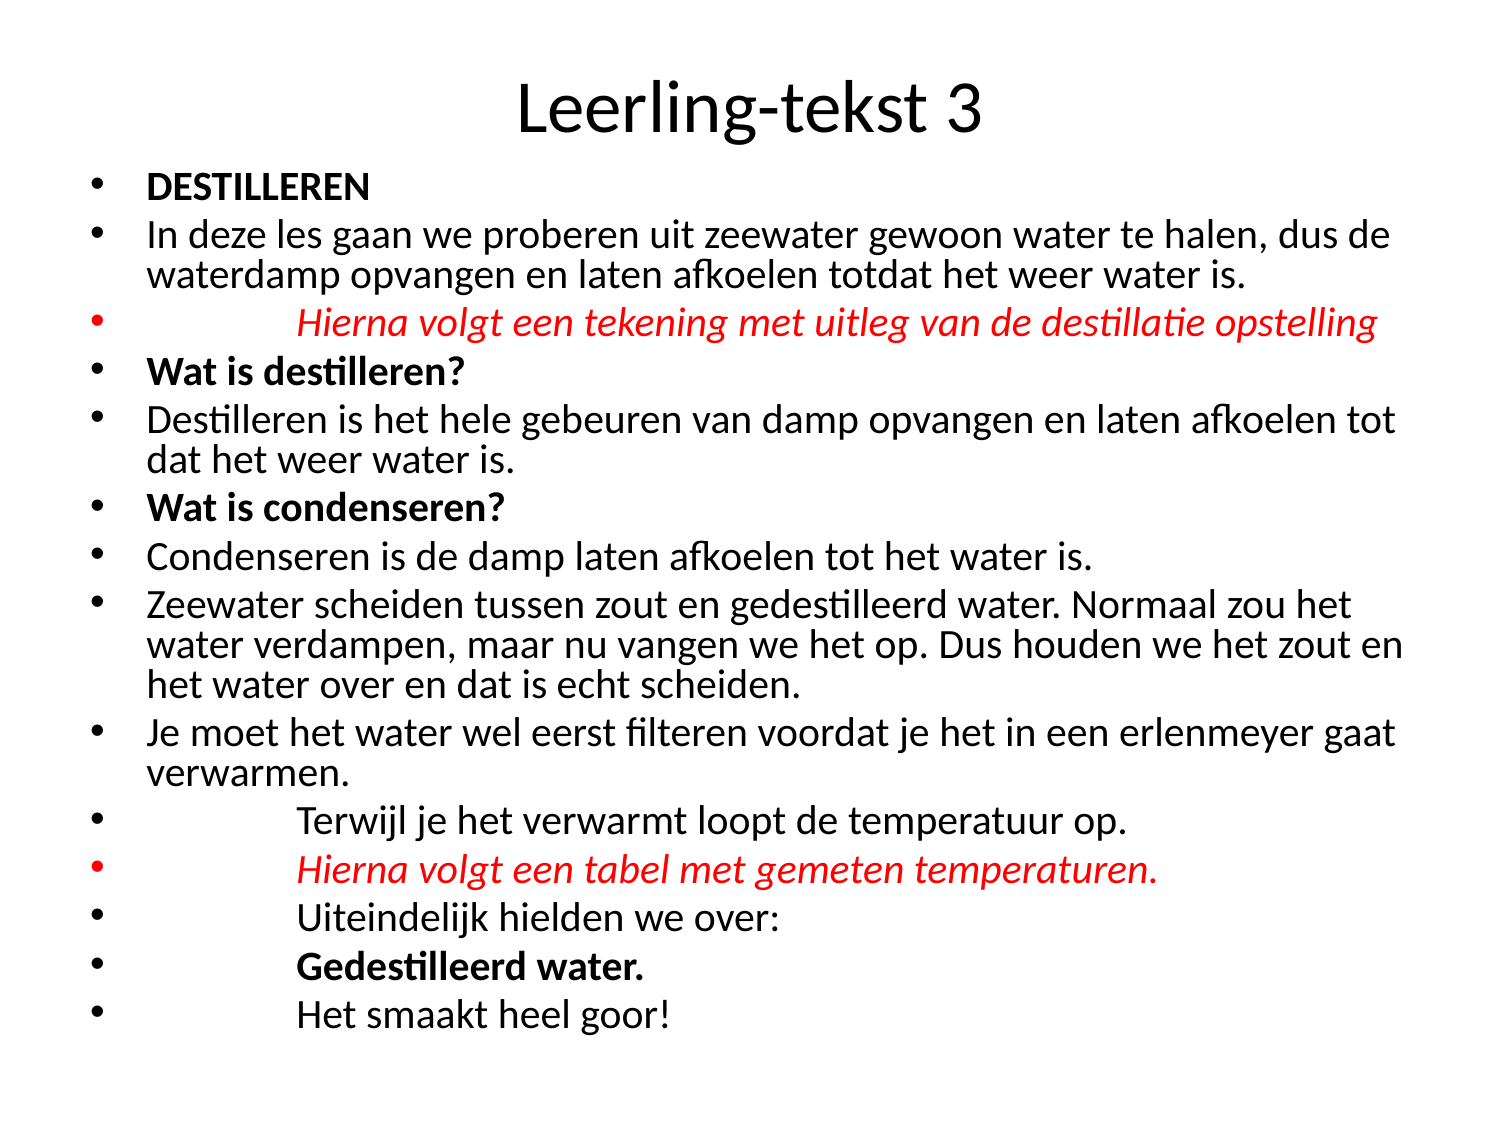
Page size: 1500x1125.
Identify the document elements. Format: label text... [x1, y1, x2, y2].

title Leerling-tekst 3 [75, 45, 1425, 160]
list DESTILLEREN In deze les gaan we proberen uit zeewater gewoon water te halen, dus de waterdamp opvangen en laten afkoelen totdat het weer water is. Hierna volgt een tekening met uitleg van de destillatie opstelling Wat is destilleren? Destilleren is het hele gebeuren van damp opvangen en laten afkoelen tot dat het weer water is. Wat is condenseren? Condenseren is de damp laten afkoelen tot het water is. Zeewater scheiden tussen zout en gedestilleerd water. Normaal zou het water verdampen, maar nu vangen we het op. Dus houden we het zout en het water over en dat is echt scheiden. Je moet het water wel eerst filteren voordat je het in een erlenmeyer gaat verwarmen. Terwijl je het verwarmt loopt de temperatuur op. Hierna volgt een tabel met gemeten temperaturen. Uiteindelijk hielden we over: Gedestilleerd water. Het smaakt heel goor! [75, 160, 1425, 1091]
